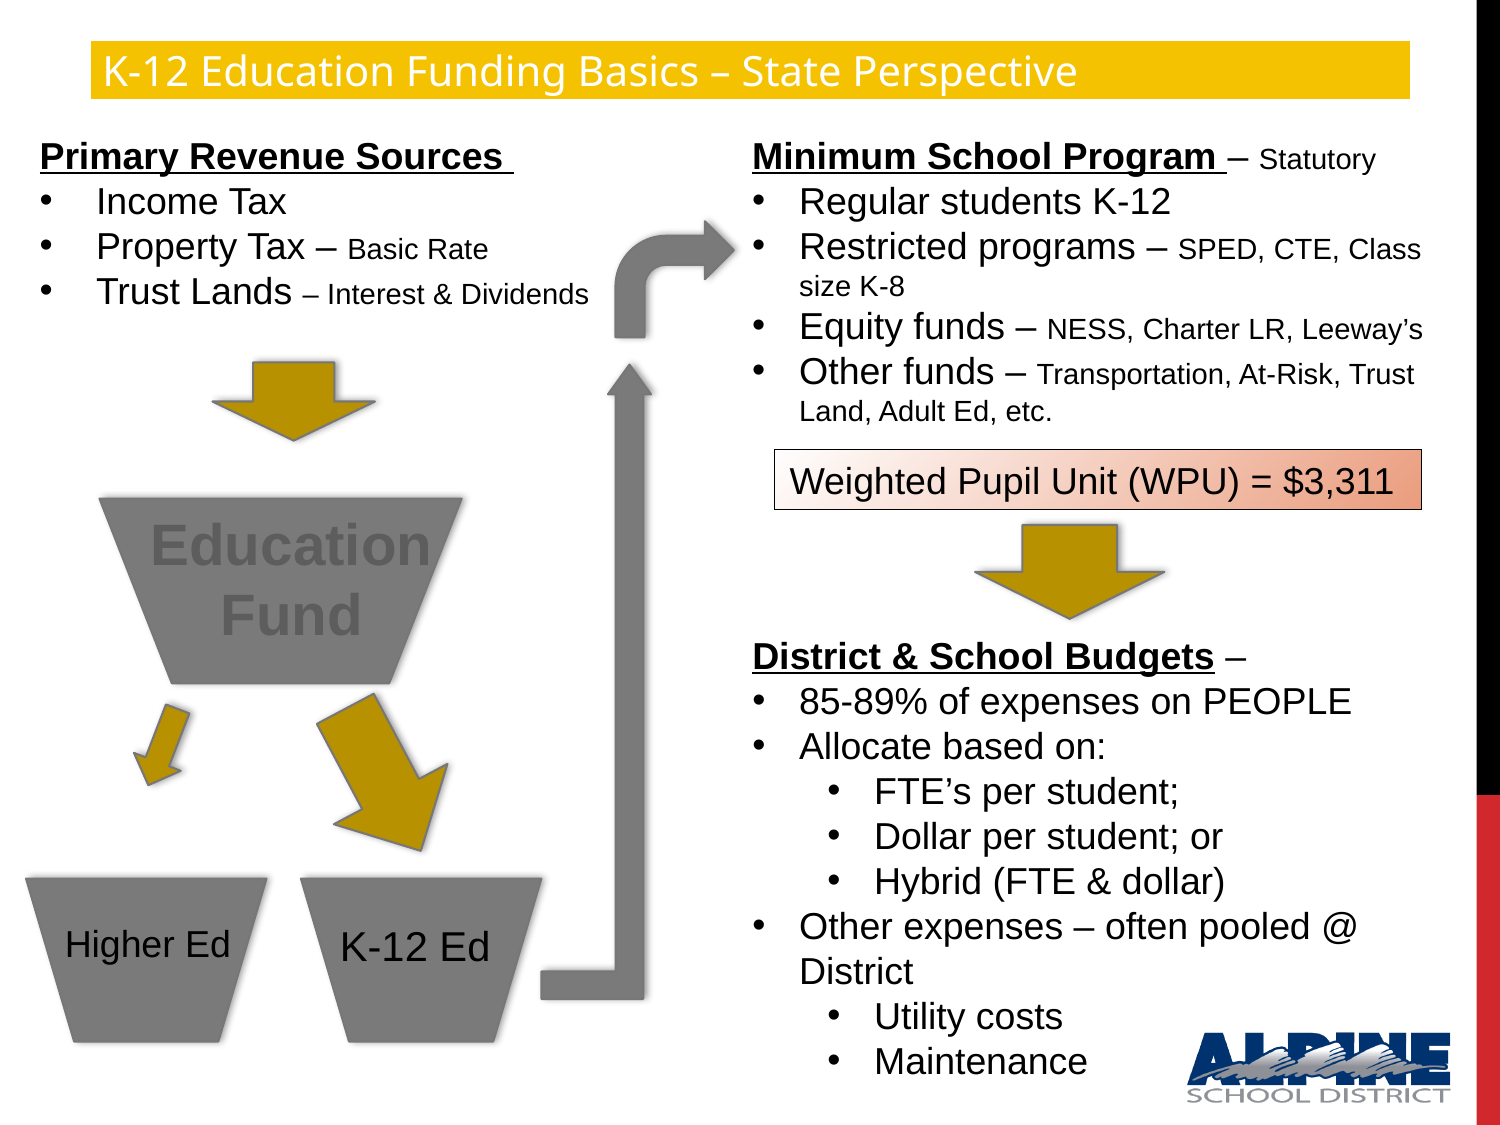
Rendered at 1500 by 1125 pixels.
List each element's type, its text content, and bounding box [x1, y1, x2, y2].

text_box Primary Revenue Sources Income Tax Property Tax – Basic Rate Trust Lands – Interest & Dividends [24, 124, 613, 320]
text_box Weighted Pupil Unit (WPU) = $3,311 [774, 449, 1422, 510]
text_box Education Fund [74, 499, 509, 655]
text_box [159, 655, 402, 685]
text_box [211, 361, 376, 442]
text_box [614, 220, 735, 339]
text_box K-12 Education Funding Basics – State Perspective [84, 34, 1417, 106]
picture [1161, 1006, 1477, 1125]
text_box Minimum School Program – Statutory Regular students K-12 Restricted programs – SPED, CTE, Class size K-8 Equity funds – NESS, Charter LR, Leeway’s Other funds – Transportation, At-Risk, Trust Land, Adult Ed, etc. [737, 124, 1485, 435]
text_box Higher Ed [49, 912, 261, 973]
text_box [25, 877, 268, 961]
text_box [52, 973, 240, 1043]
text_box [540, 363, 652, 1001]
text_box District & School Budgets – 85-89% of expenses on PEOPLE Allocate based on: FTE’s per student; Dollar per student; or Hybrid (FTE & dollar) Other expenses – often pooled @ District Utility costs Maintenance [737, 624, 1459, 1125]
text_box [132, 703, 191, 787]
text_box [299, 877, 543, 1043]
text_box [315, 692, 449, 852]
text_box K-12 Ed [324, 912, 509, 978]
text_box [973, 523, 1166, 620]
